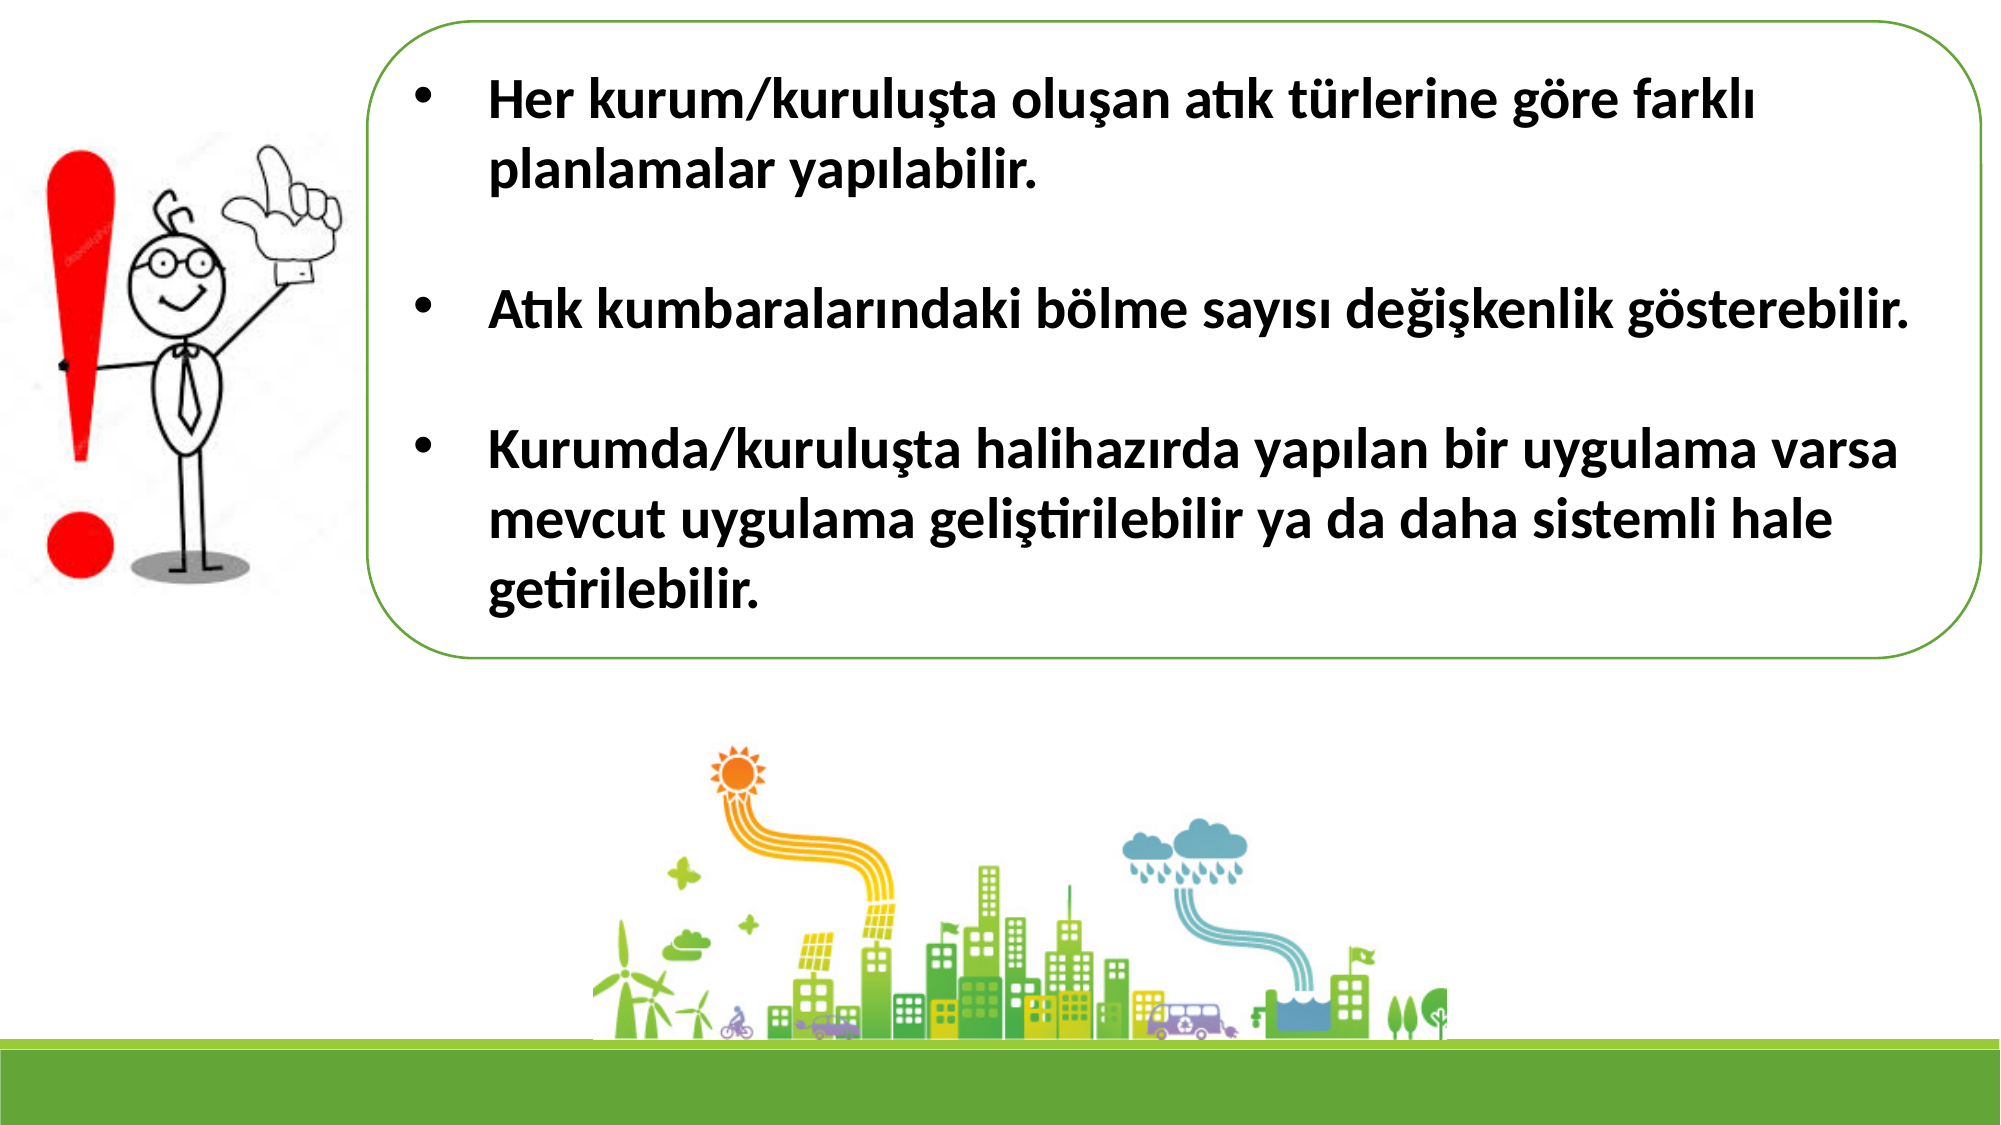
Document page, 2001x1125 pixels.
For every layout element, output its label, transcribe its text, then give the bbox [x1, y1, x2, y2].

picture [0, 132, 368, 596]
text_box Her kurum/kuruluşta oluşan atık türlerine göre farklı planlamalar yapılabilir. Atık kumbaralarındaki bölme sayısı değişkenlik gösterebilir. Kurumda/kuruluşta halihazırda yapılan bir uygulama varsa mevcut uygulama geliştirilebilir ya da daha sistemli hale getirilebilir. [365, 20, 1983, 660]
picture [592, 729, 1447, 1040]
